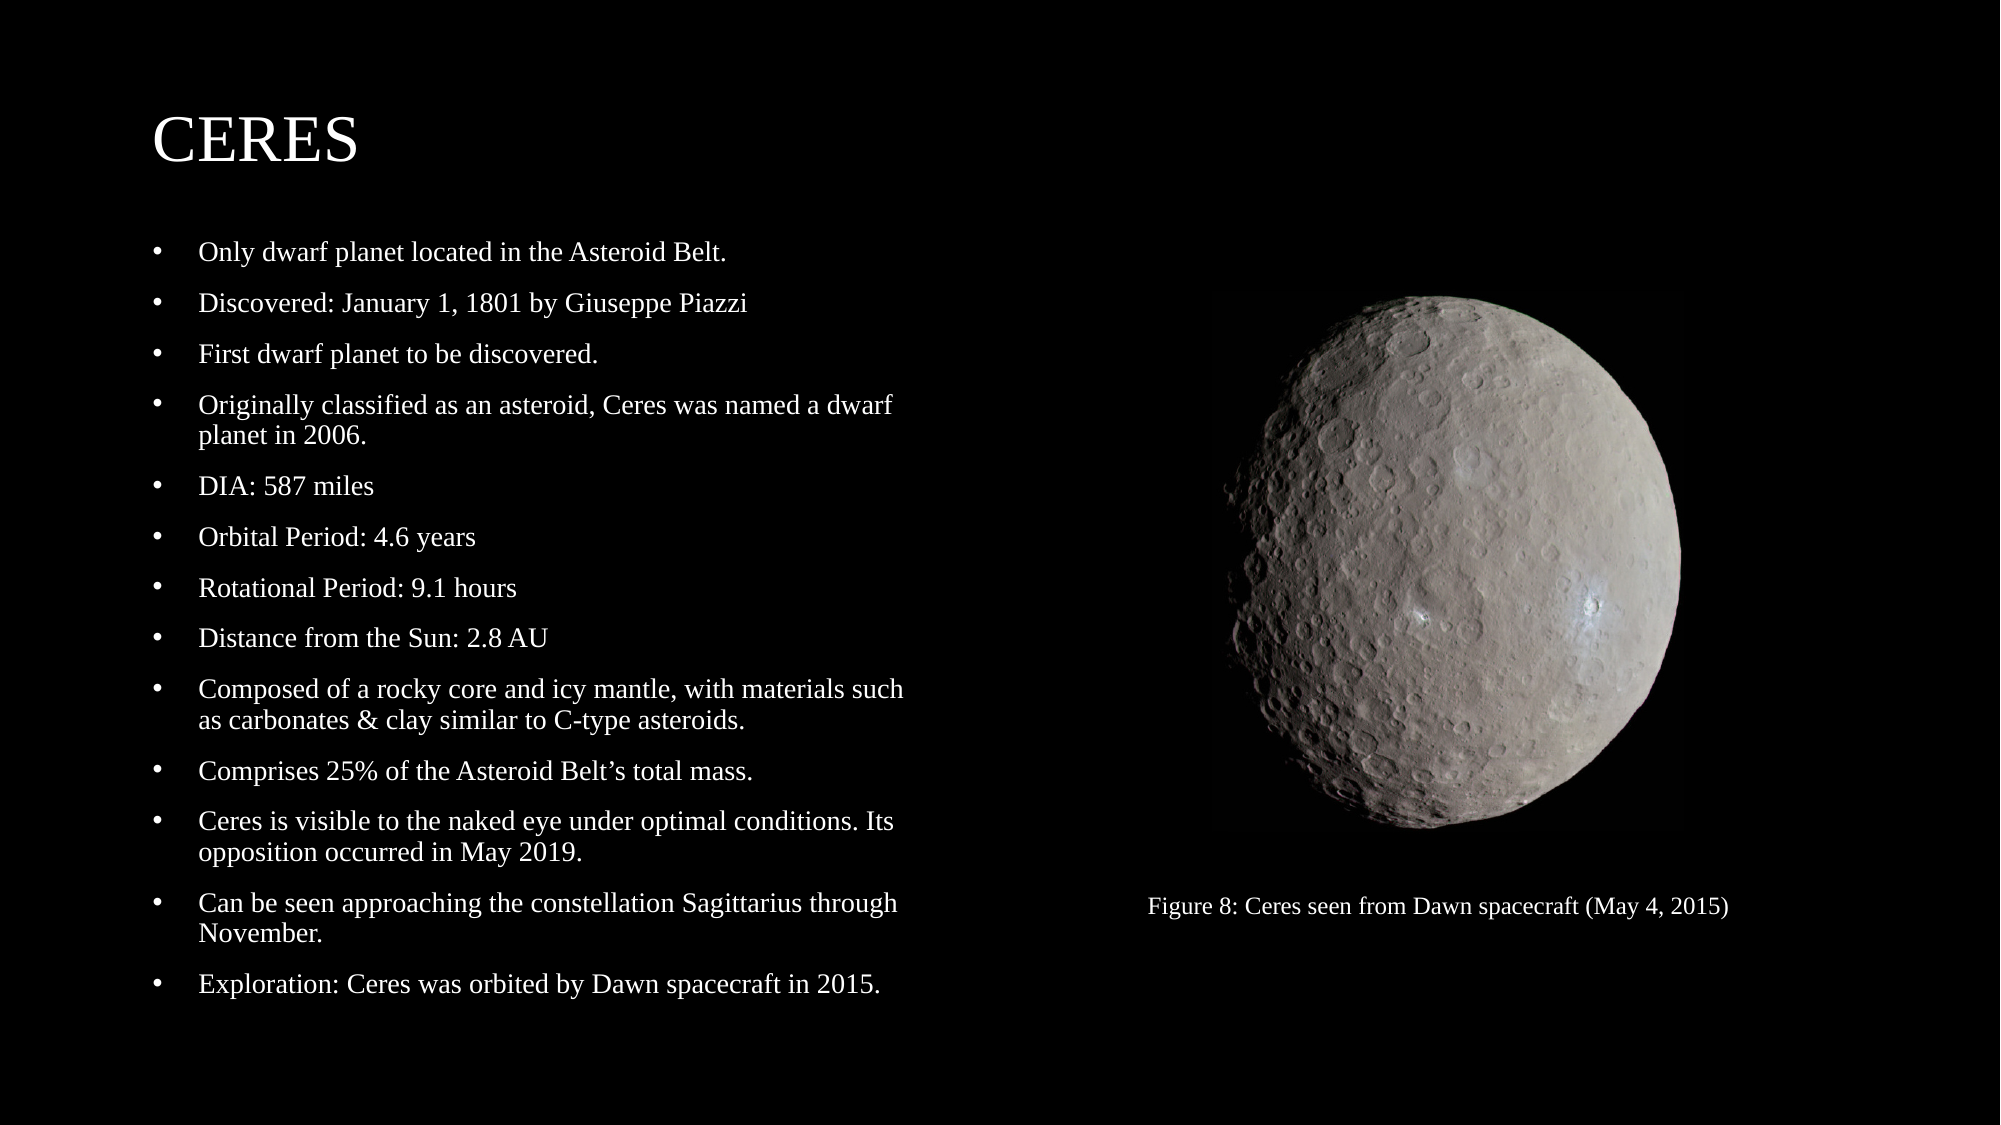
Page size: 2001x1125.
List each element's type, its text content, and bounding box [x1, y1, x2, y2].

text_box Figure 8: Ceres seen from Dawn spacecraft (May 4, 2015) [1129, 882, 1748, 927]
list Only dwarf planet located in the Asteroid Belt. Discovered: January 1, 1801 by Giuseppe Piazzi First dwarf planet to be discovered. Originally classified as an asteroid, Ceres was named a dwarf planet in 2006. DIA: 587 miles Orbital Period: 4.6 years Rotational Period: 9.1 hours Distance from the Sun: 2.8 AU Composed of a rocky core and icy mantle, with materials such as carbonates & clay similar to C-type asteroids. Comprises 25% of the Asteroid Belt’s total mass. Ceres is visible to the naked eye under optimal conditions. Its opposition occurred in May 2019. Can be seen approaching the constellation Sagittarius through November. Exploration: Ceres was orbited by Dawn spacecraft in 2015. [137, 229, 944, 1008]
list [1129, 259, 1748, 866]
title Ceres [137, 75, 783, 183]
